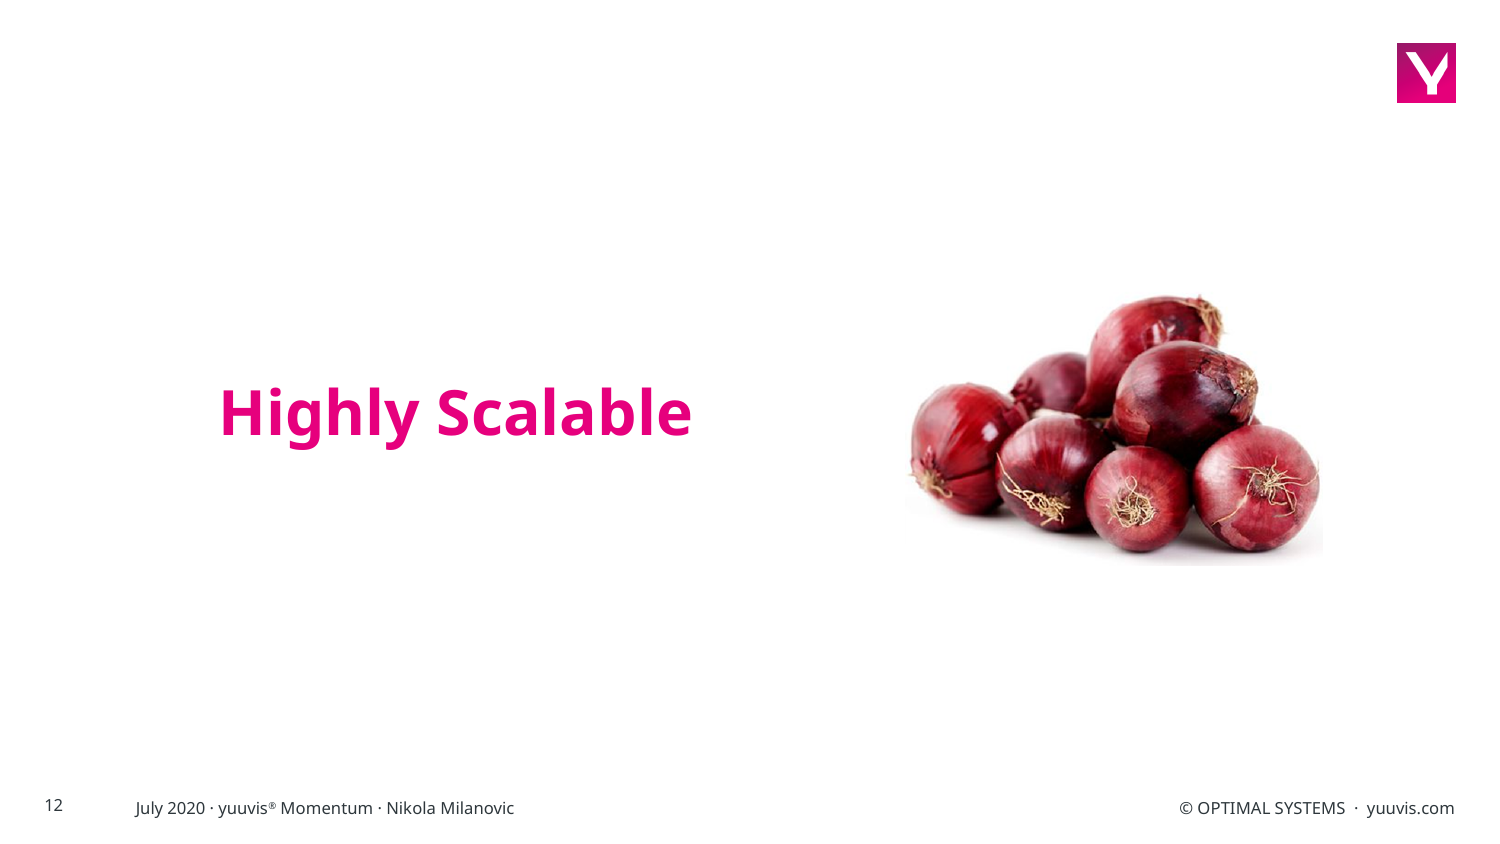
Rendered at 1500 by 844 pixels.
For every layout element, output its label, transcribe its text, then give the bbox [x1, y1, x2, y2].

picture [1397, 43, 1456, 103]
picture [905, 278, 1323, 566]
footer July 2020 · yuuvis® Momentum · Nikola Milanovic [135, 788, 1140, 818]
text_box Highly Scalable [118, 43, 795, 777]
slide_number 12 [44, 788, 104, 818]
